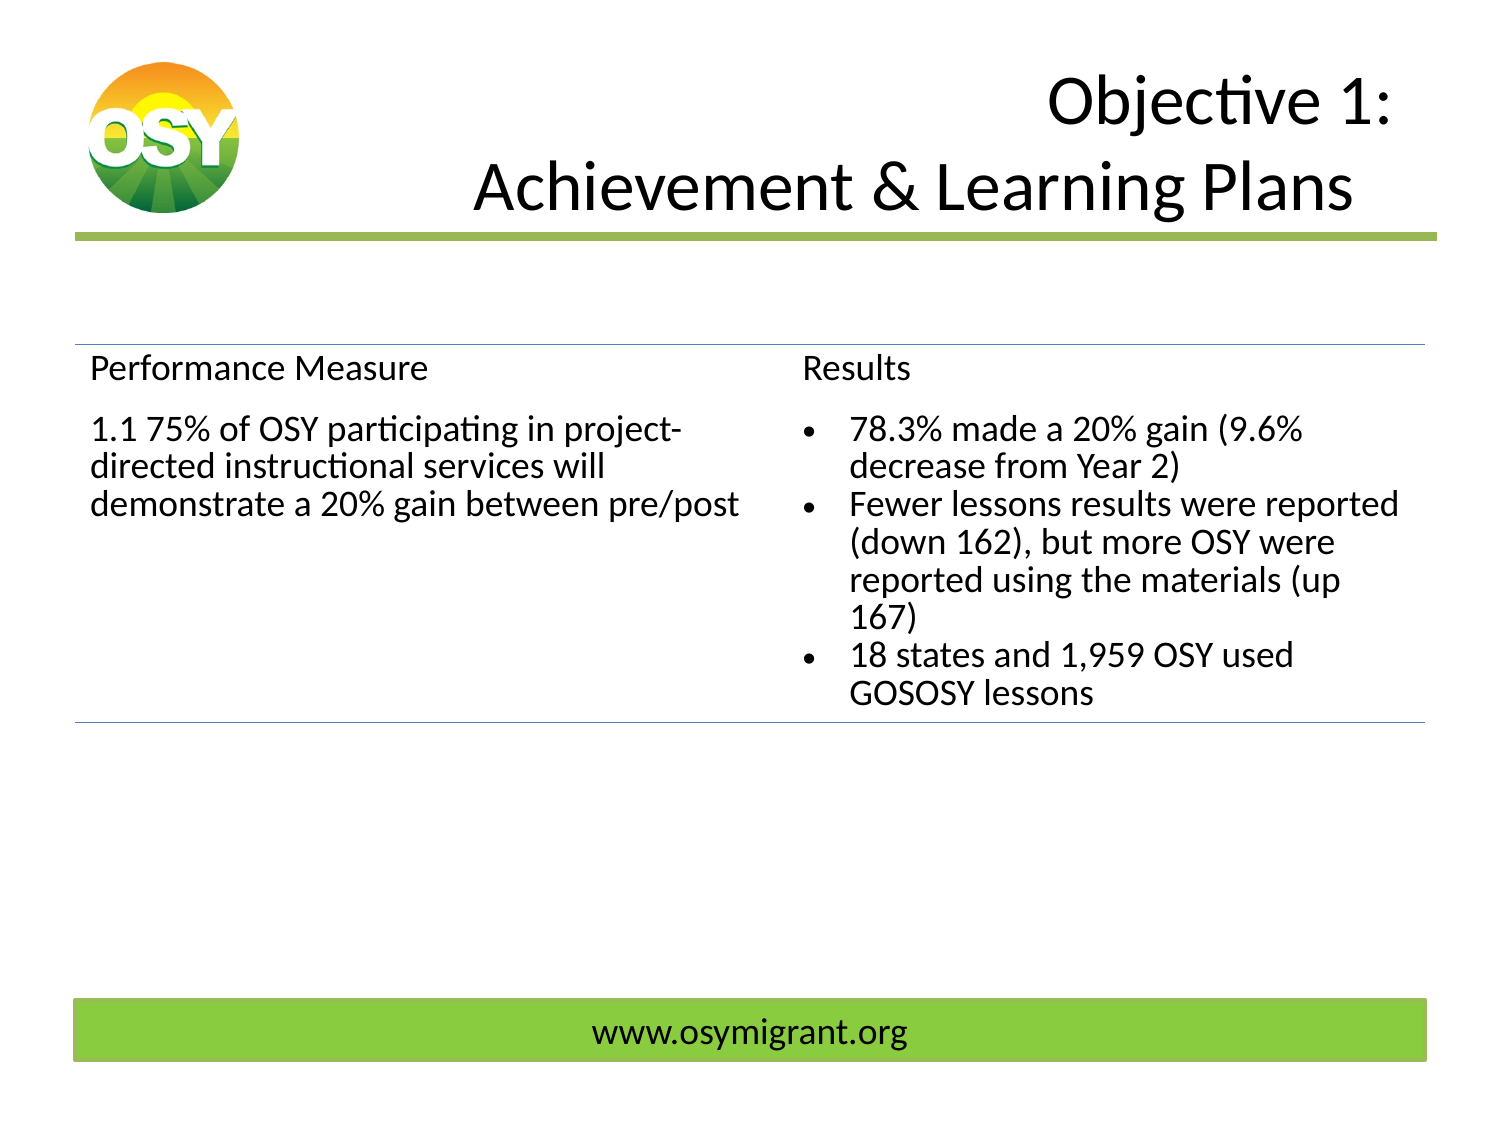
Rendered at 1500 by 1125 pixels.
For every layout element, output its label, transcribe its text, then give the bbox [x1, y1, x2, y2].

picture [87, 62, 240, 213]
table_cell 78.3% made a 20% gain (9.6% decrease from Year 2) Fewer lessons results were reported (down 162), but more OSY were reported using the materials (up 167) 18 states and 1,959 OSY used GOSOSY lessons [788, 405, 1425, 722]
text_box www.osymigrant.org [73, 998, 1427, 1062]
table_header Results [788, 345, 1425, 405]
table_header Performance Measure [75, 345, 788, 405]
table_cell 1.1 75% of OSY participating in project-directed instructional services will demonstrate a 20% gain between pre/post [75, 405, 788, 722]
title Objective 1: Achievement & Learning Plans [75, 45, 1425, 232]
